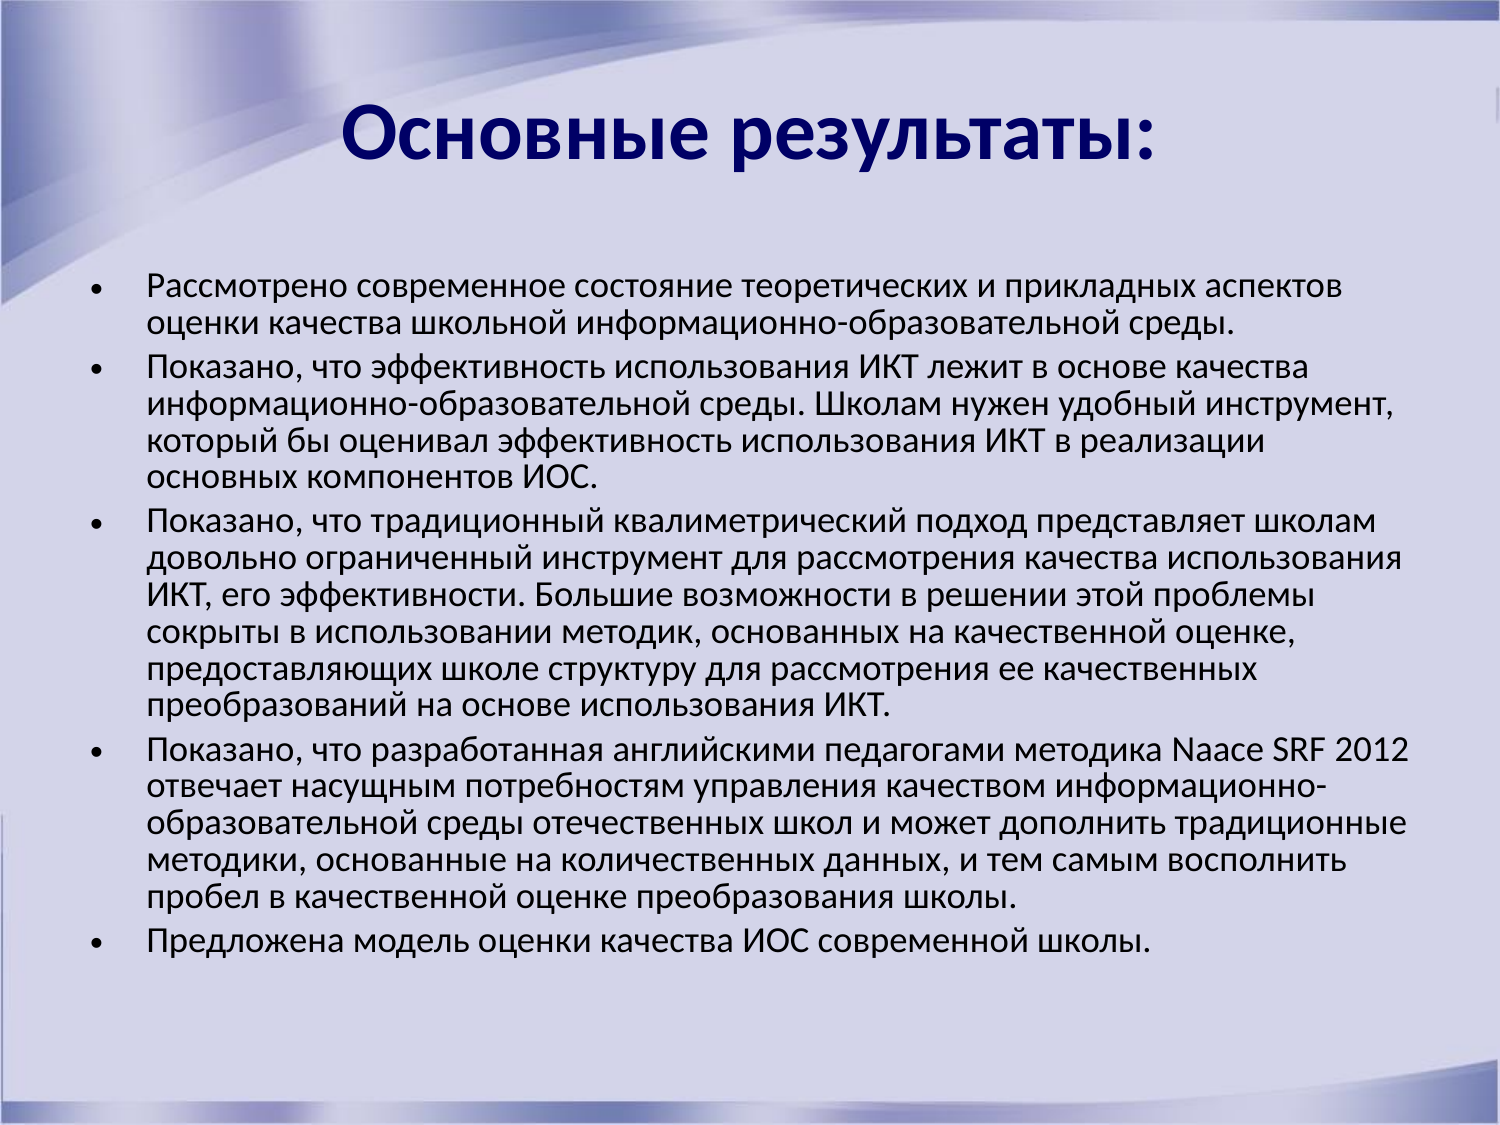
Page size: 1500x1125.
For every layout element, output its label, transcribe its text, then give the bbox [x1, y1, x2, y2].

picture [0, 0, 1500, 1125]
list Рассмотрено современное состояние теоретических и прикладных аспектов оценки качества школьной информационно-образовательной среды. Показано, что эффективность использования ИКТ лежит в основе качества информационно-образовательной среды. Школам нужен удобный инструмент, который бы оценивал эффективность использования ИКТ в реализации основных компонентов ИОС. Показано, что традиционный квалиметрический подход представляет школам довольно ограниченный инструмент для рассмотрения качества использования ИКТ, его эффективности. Большие возможности в решении этой проблемы сокрыты в использовании методик, основанных на качественной оценке, предоставляющих школе структуру для рассмотрения ее качественных преобразований на основе использования ИКТ. Показано, что разработанная английскими педагогами методика Naace SRF 2012 отвечает насущным потребностям управления качеством информационно-образовательной среды отечественных школ и может дополнить традиционные методики, основанные на количественных данных, и тем самым восполнить пробел в качественной оценке преобразования школы. Предложена модель оценки качества ИОС современной школы. [75, 262, 1425, 1005]
title Основные результаты: [75, 45, 1425, 233]
